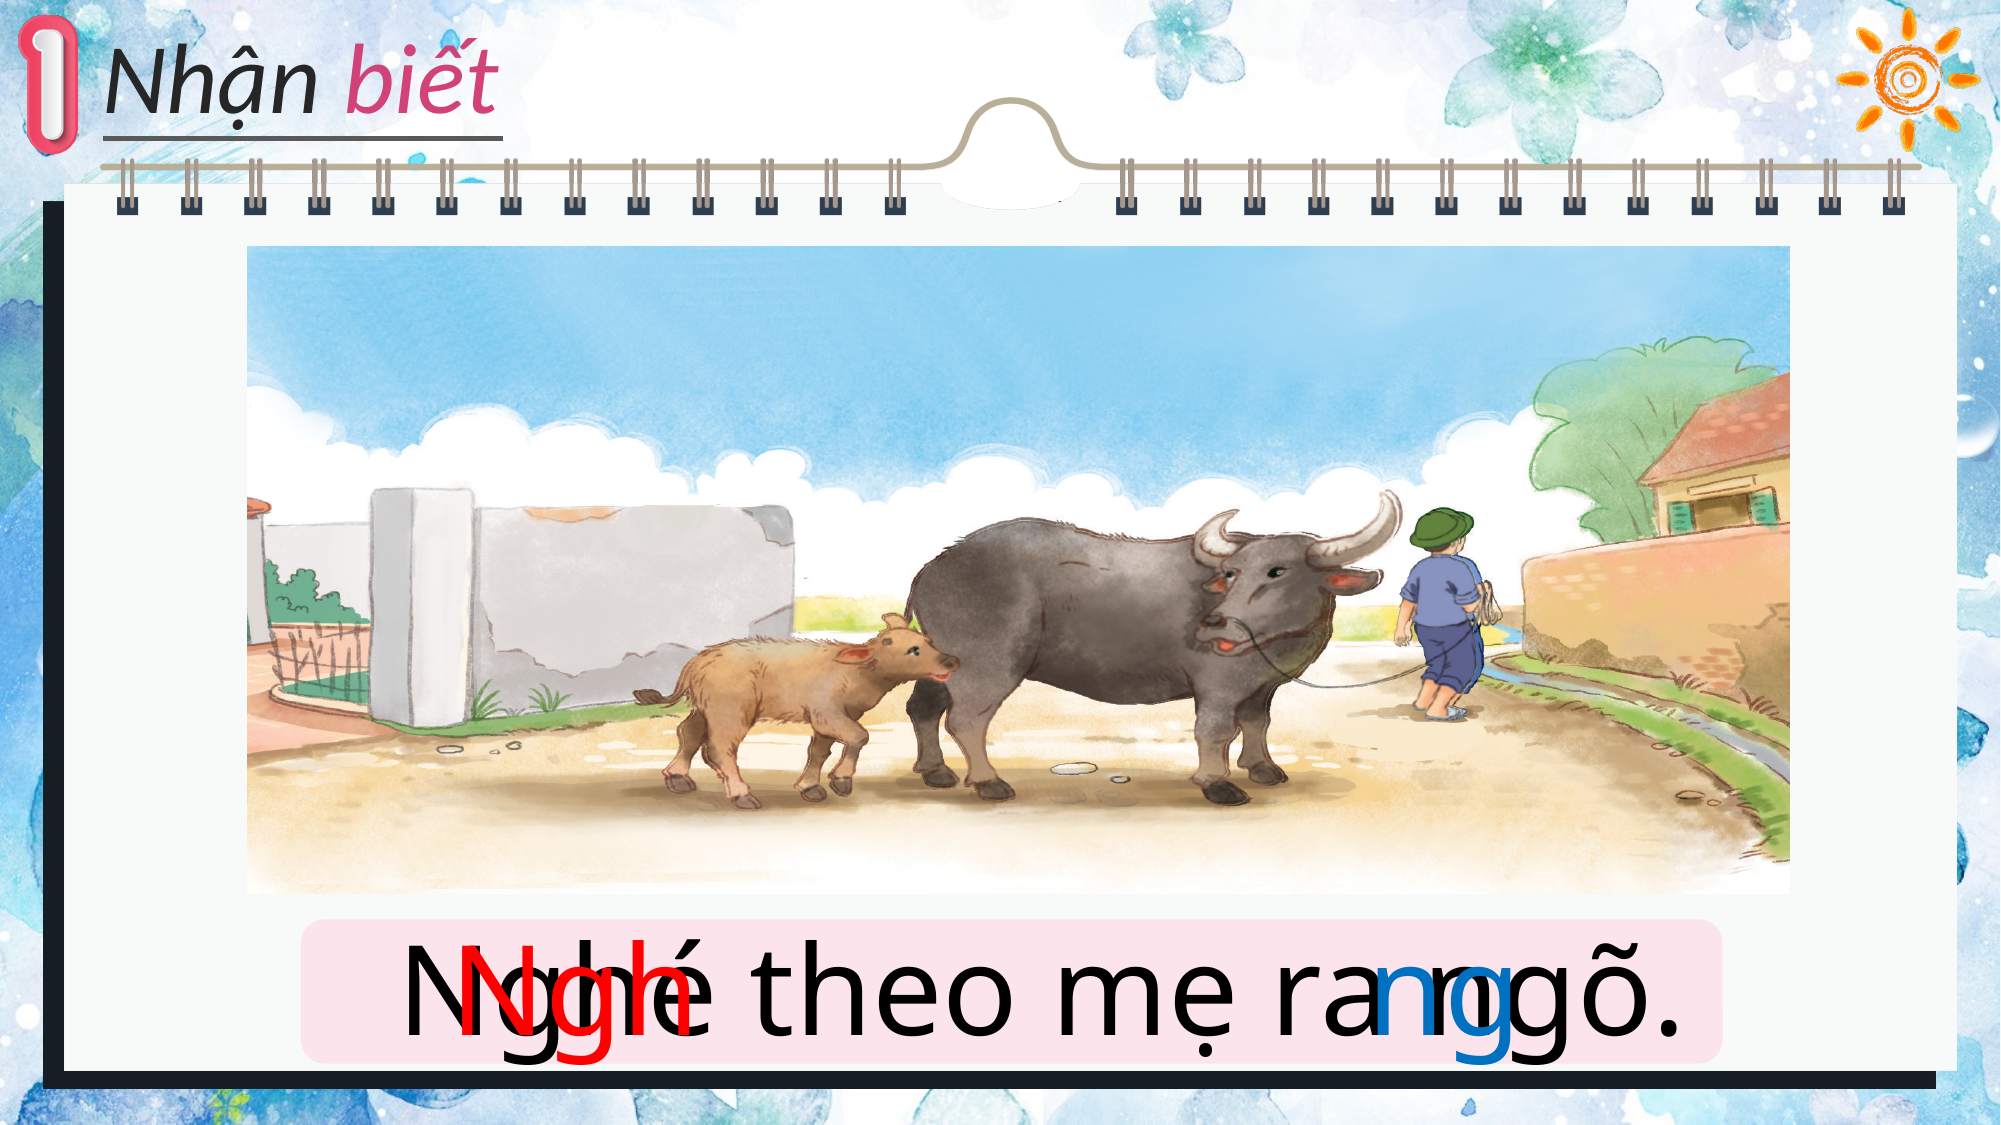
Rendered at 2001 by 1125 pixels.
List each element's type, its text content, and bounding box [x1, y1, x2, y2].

picture [0, 0, 2001, 1125]
text_box Nhận biết [87, 6, 540, 97]
